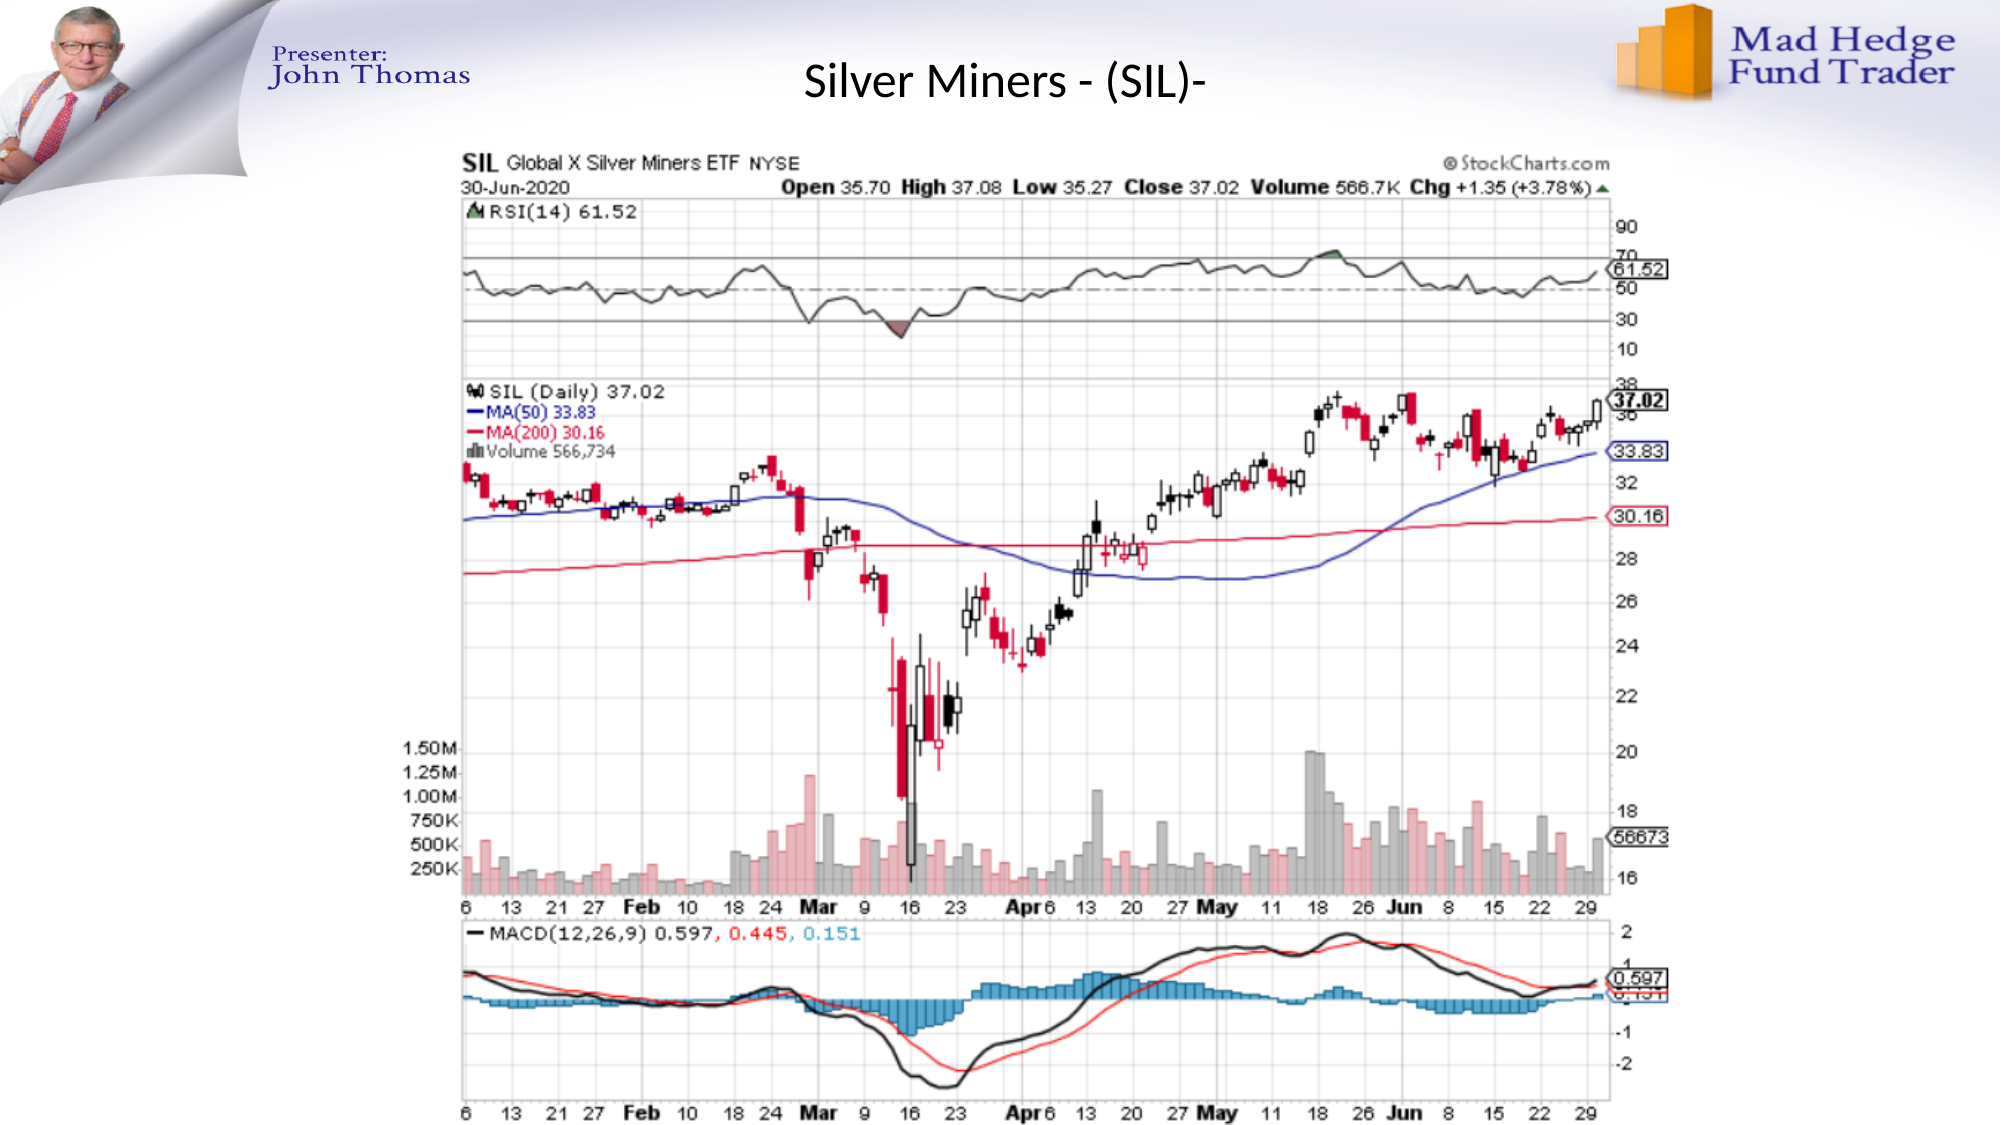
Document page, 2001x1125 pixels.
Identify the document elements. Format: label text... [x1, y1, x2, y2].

picture [0, 0, 2000, 1125]
title Silver Miners - (SIL)- [324, 0, 1675, 175]
